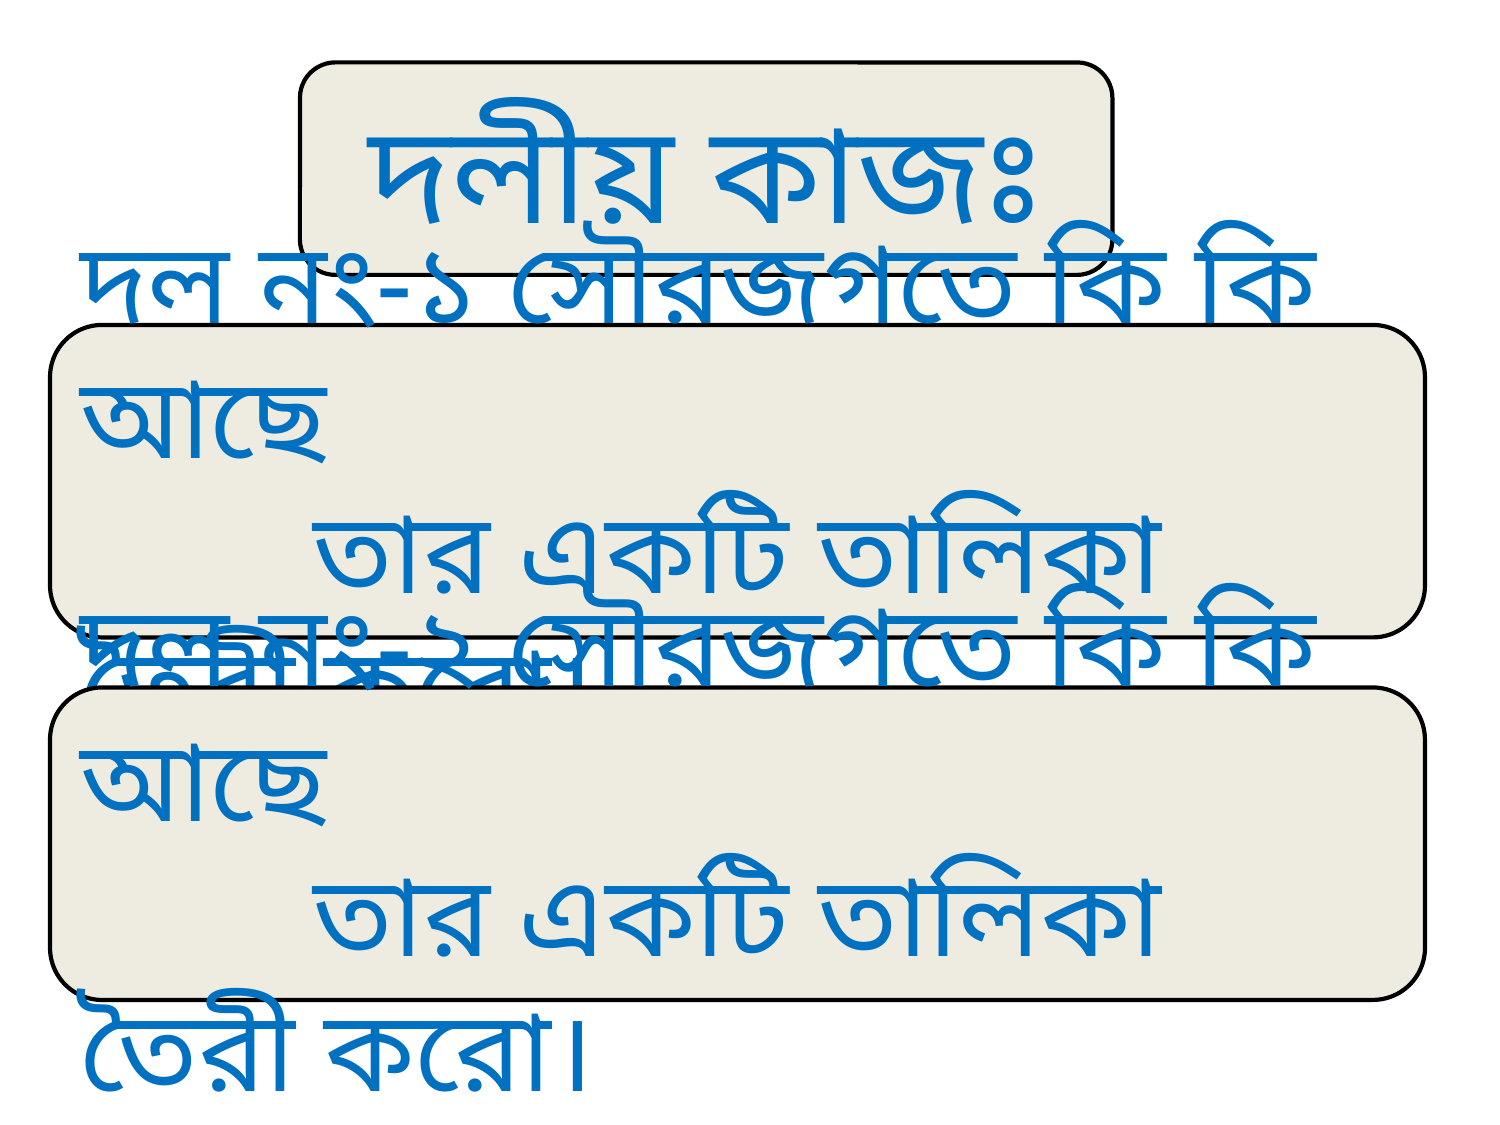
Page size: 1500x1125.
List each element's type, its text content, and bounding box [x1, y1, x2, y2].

text_box দল নং-১ সৌরজগতে কি কি আছে তার একটি তালিকা তৈরী করো। [47, 322, 1428, 640]
text_box দল নং-২ সৌরজগতে কি কি আছে তার একটি তালিকা তৈরী করো। [47, 685, 1428, 1003]
text_box দলীয় কাজঃ [297, 60, 1115, 277]
